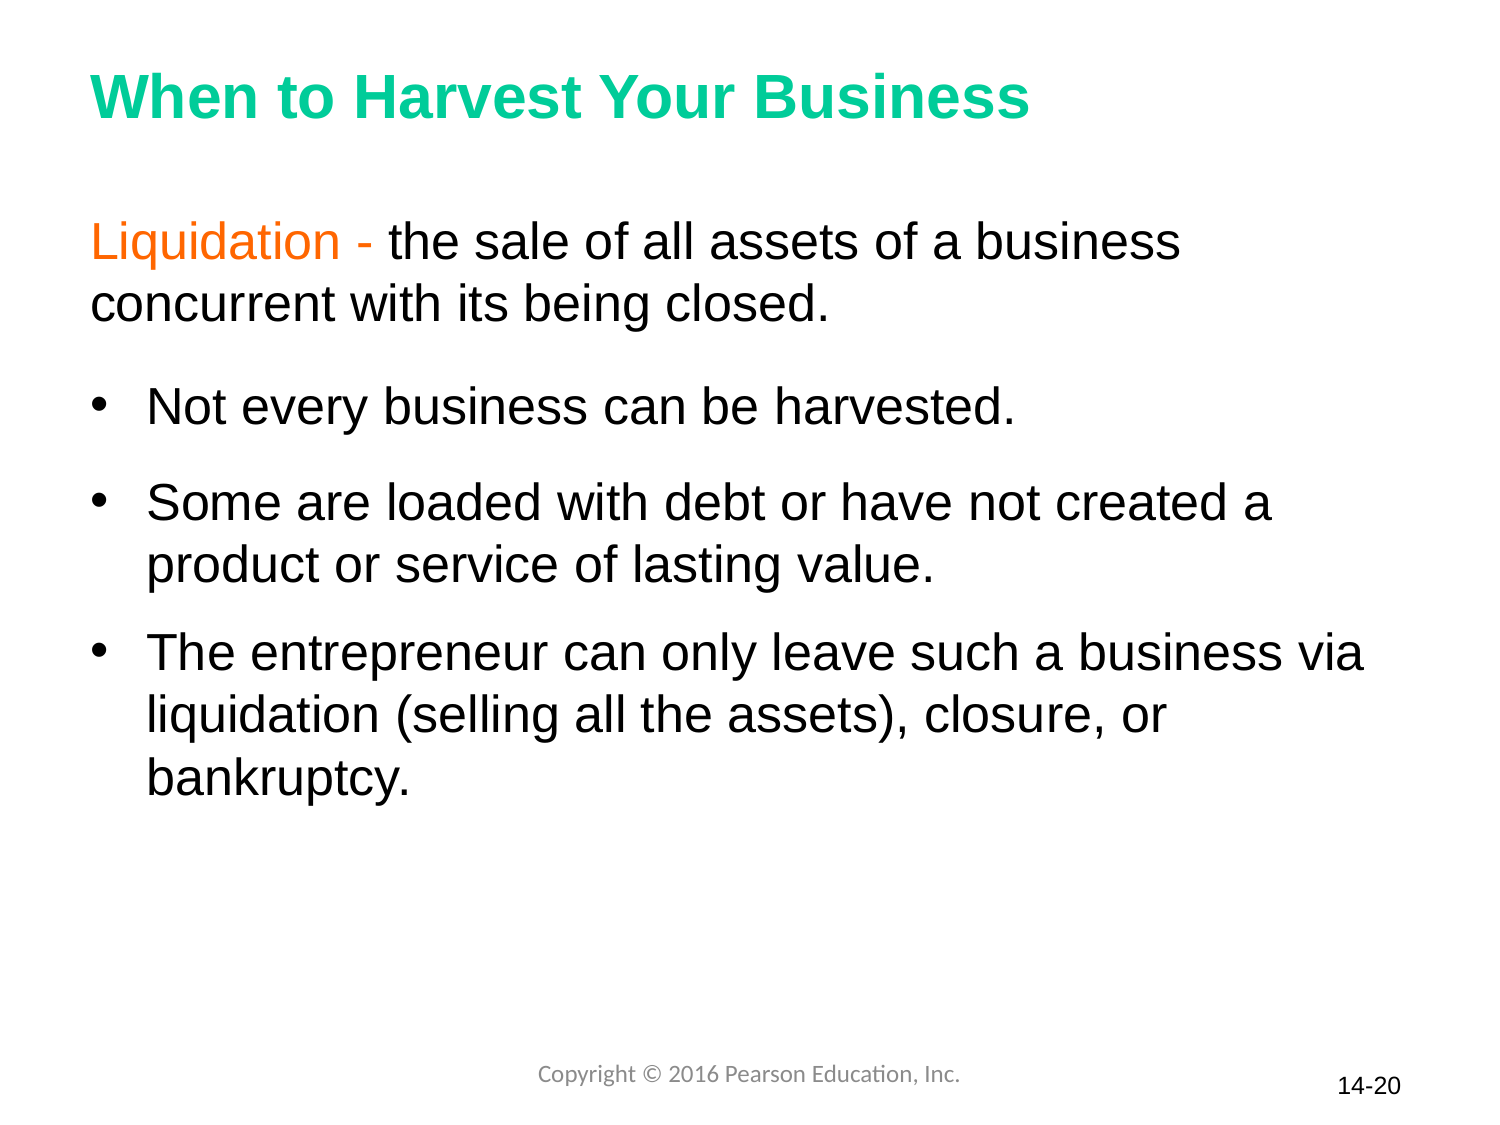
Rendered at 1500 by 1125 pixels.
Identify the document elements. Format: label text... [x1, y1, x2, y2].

list Liquidation - the sale of all assets of a business concurrent with its being closed. Not every business can be harvested. Some are loaded with debt or have not created a product or service of lasting value. The entrepreneur can only leave such a business via liquidation (selling all the assets), closure, or bankruptcy. [75, 200, 1425, 943]
footer Copyright © 2016 Pearson Education, Inc. [512, 1042, 988, 1103]
title When to Harvest Your Business [75, 0, 1425, 188]
